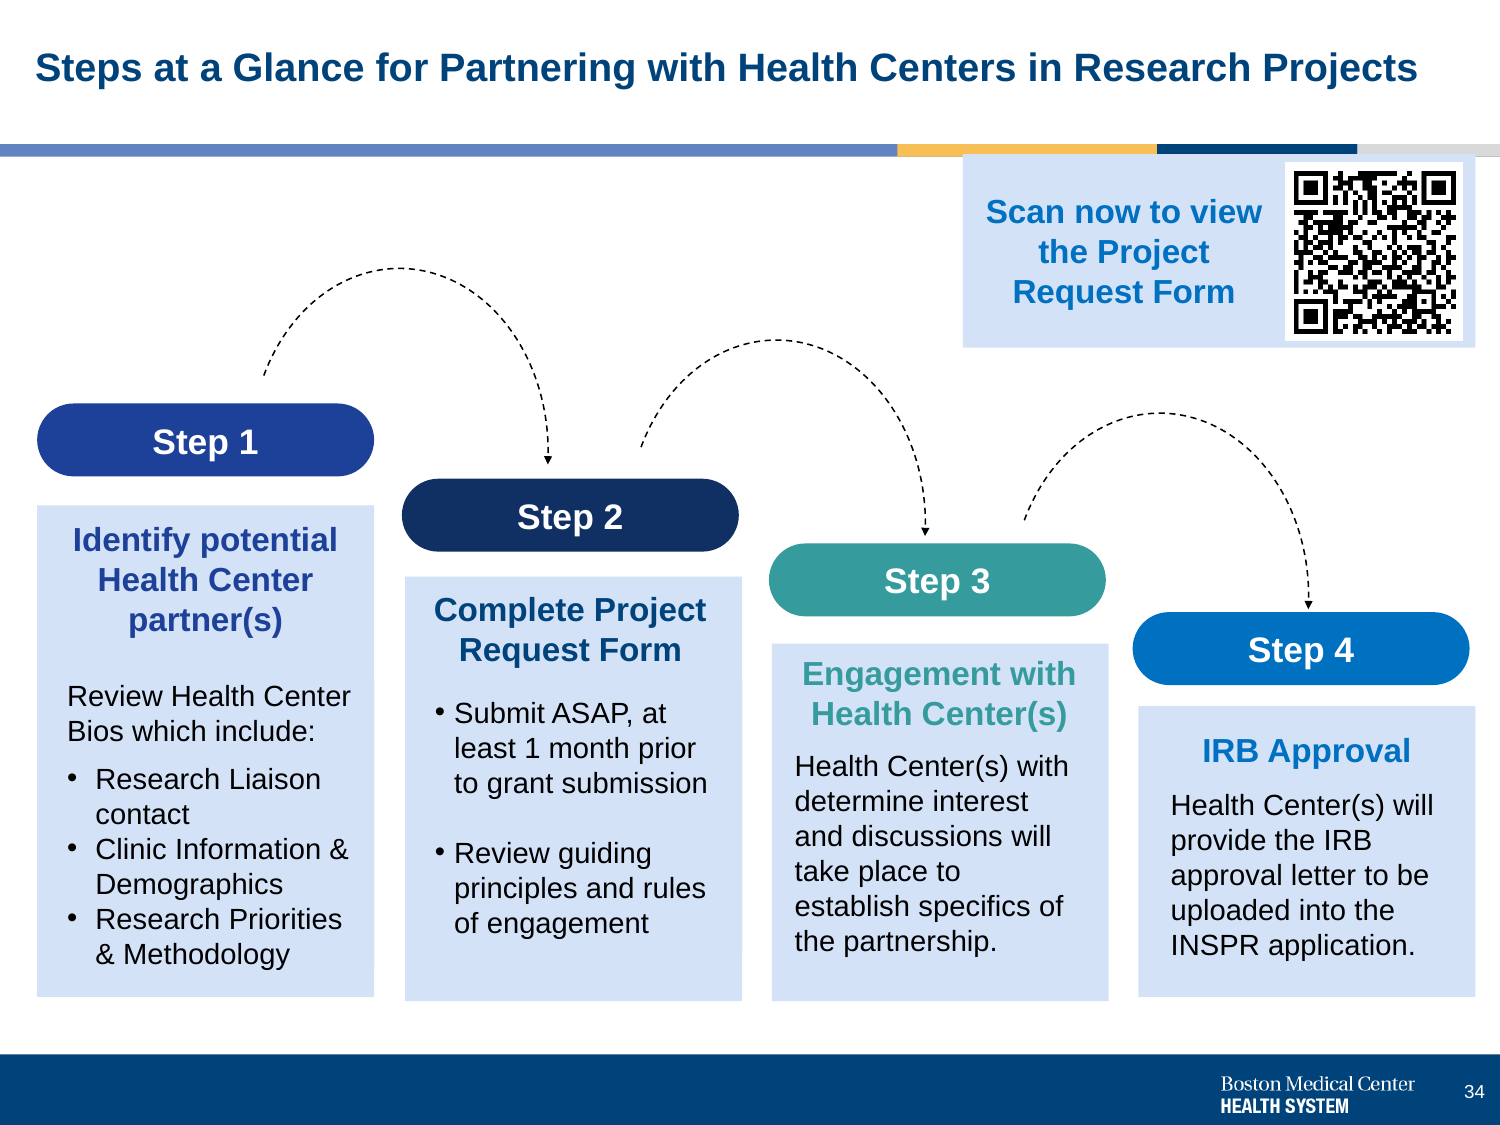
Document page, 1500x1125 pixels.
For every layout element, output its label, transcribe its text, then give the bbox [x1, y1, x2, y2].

text_box [1024, 413, 1313, 610]
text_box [771, 643, 1109, 1002]
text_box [962, 154, 1476, 348]
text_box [1138, 706, 1476, 997]
text_box Step 2 [401, 478, 739, 552]
picture [1220, 1073, 1415, 1118]
text_box Step 3 [768, 543, 1106, 617]
title Steps at a Glance for Partnering with Health Centers in Research Projects [19, 19, 1445, 118]
text_box [263, 268, 553, 465]
text_box [640, 339, 930, 537]
text_box Step 1 [37, 403, 375, 477]
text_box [37, 505, 375, 997]
text_box Step 4 [1132, 612, 1470, 686]
picture [1285, 162, 1463, 341]
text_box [405, 576, 743, 1002]
